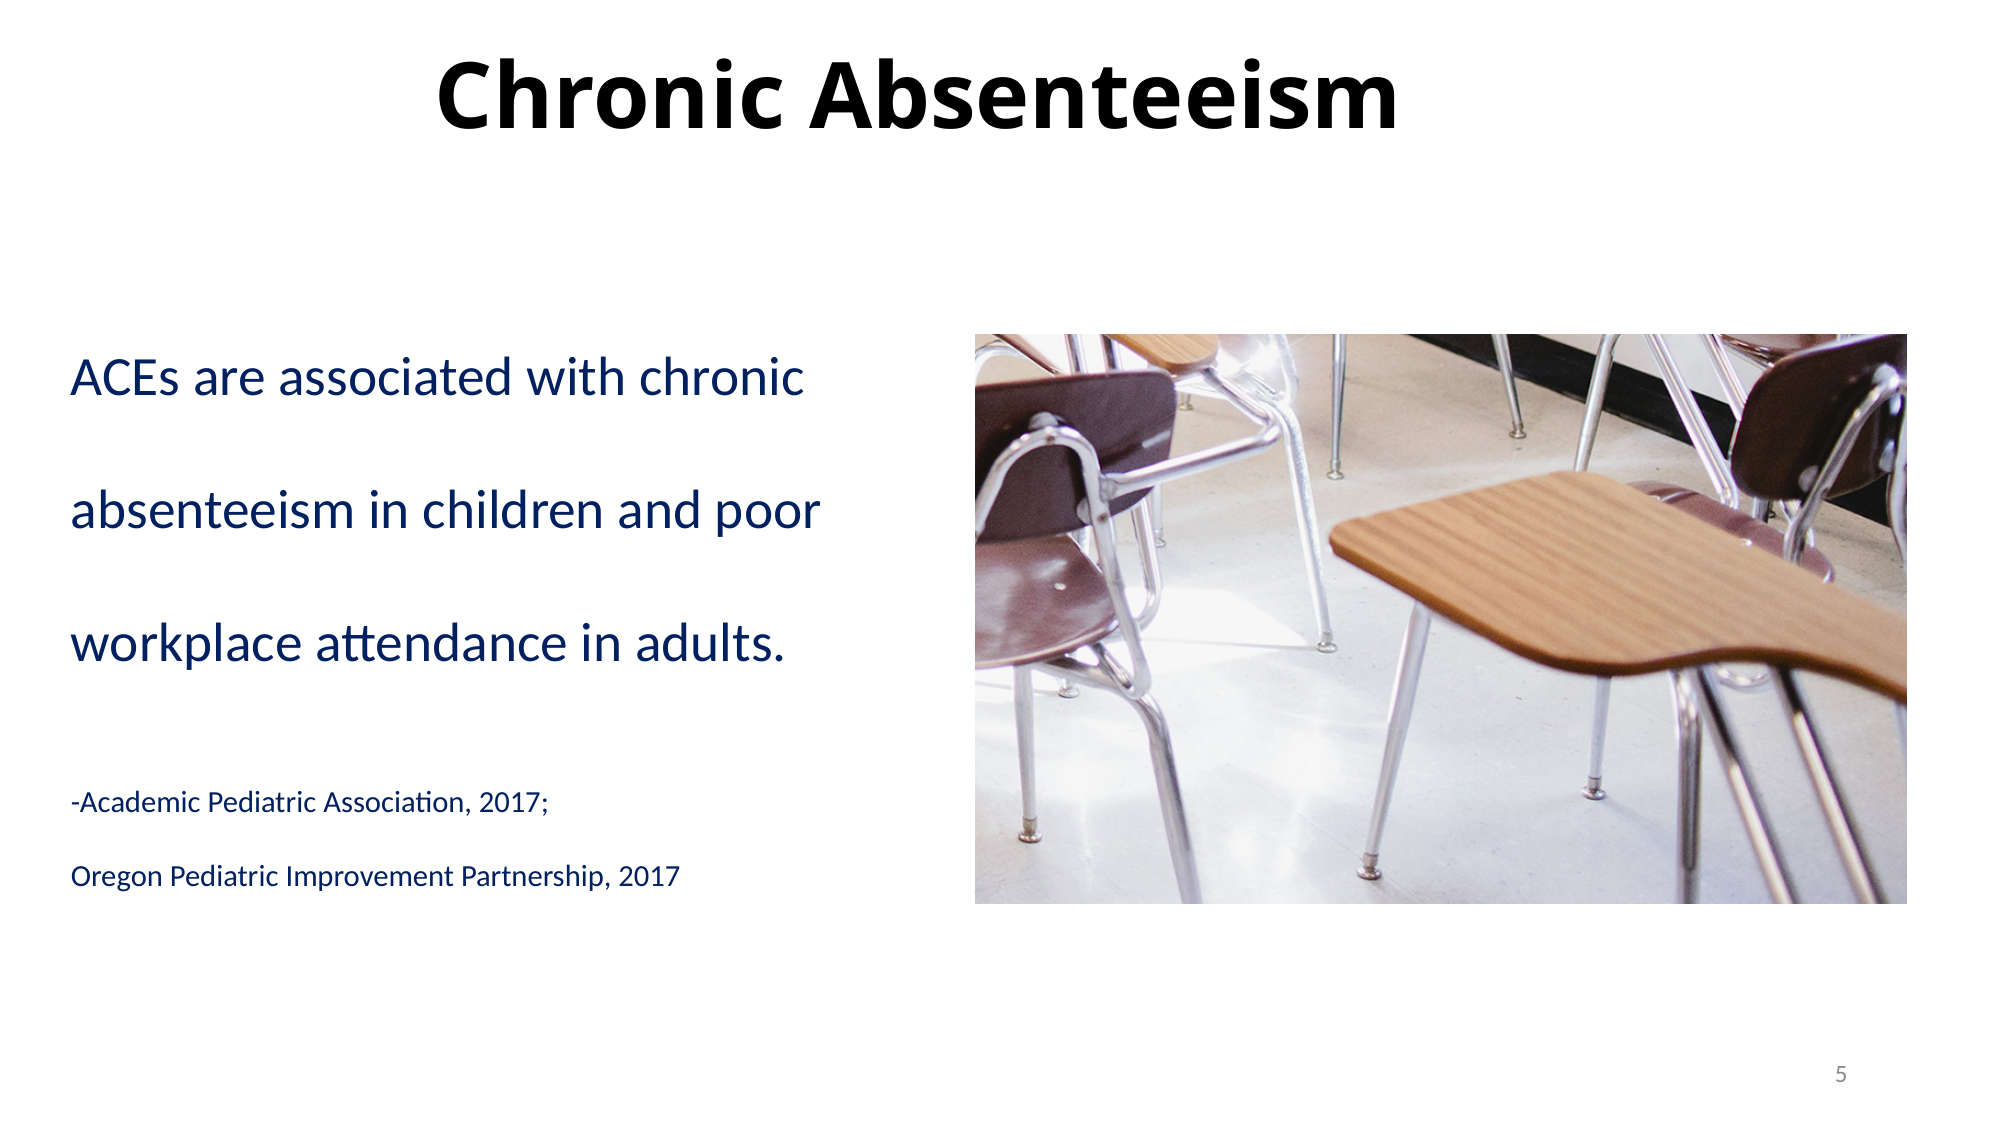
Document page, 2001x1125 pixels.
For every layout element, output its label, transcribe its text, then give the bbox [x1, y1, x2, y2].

slide_number 5 [1412, 1042, 1863, 1103]
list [974, 333, 1907, 904]
text_box ACEs are associated with chronic absenteeism in children and poor workplace attendance in adults. -Academic Pediatric Association, 2017; Oregon Pediatric Improvement Partnership, 2017 [55, 265, 916, 900]
title Chronic Absenteeism [55, 24, 1781, 173]
